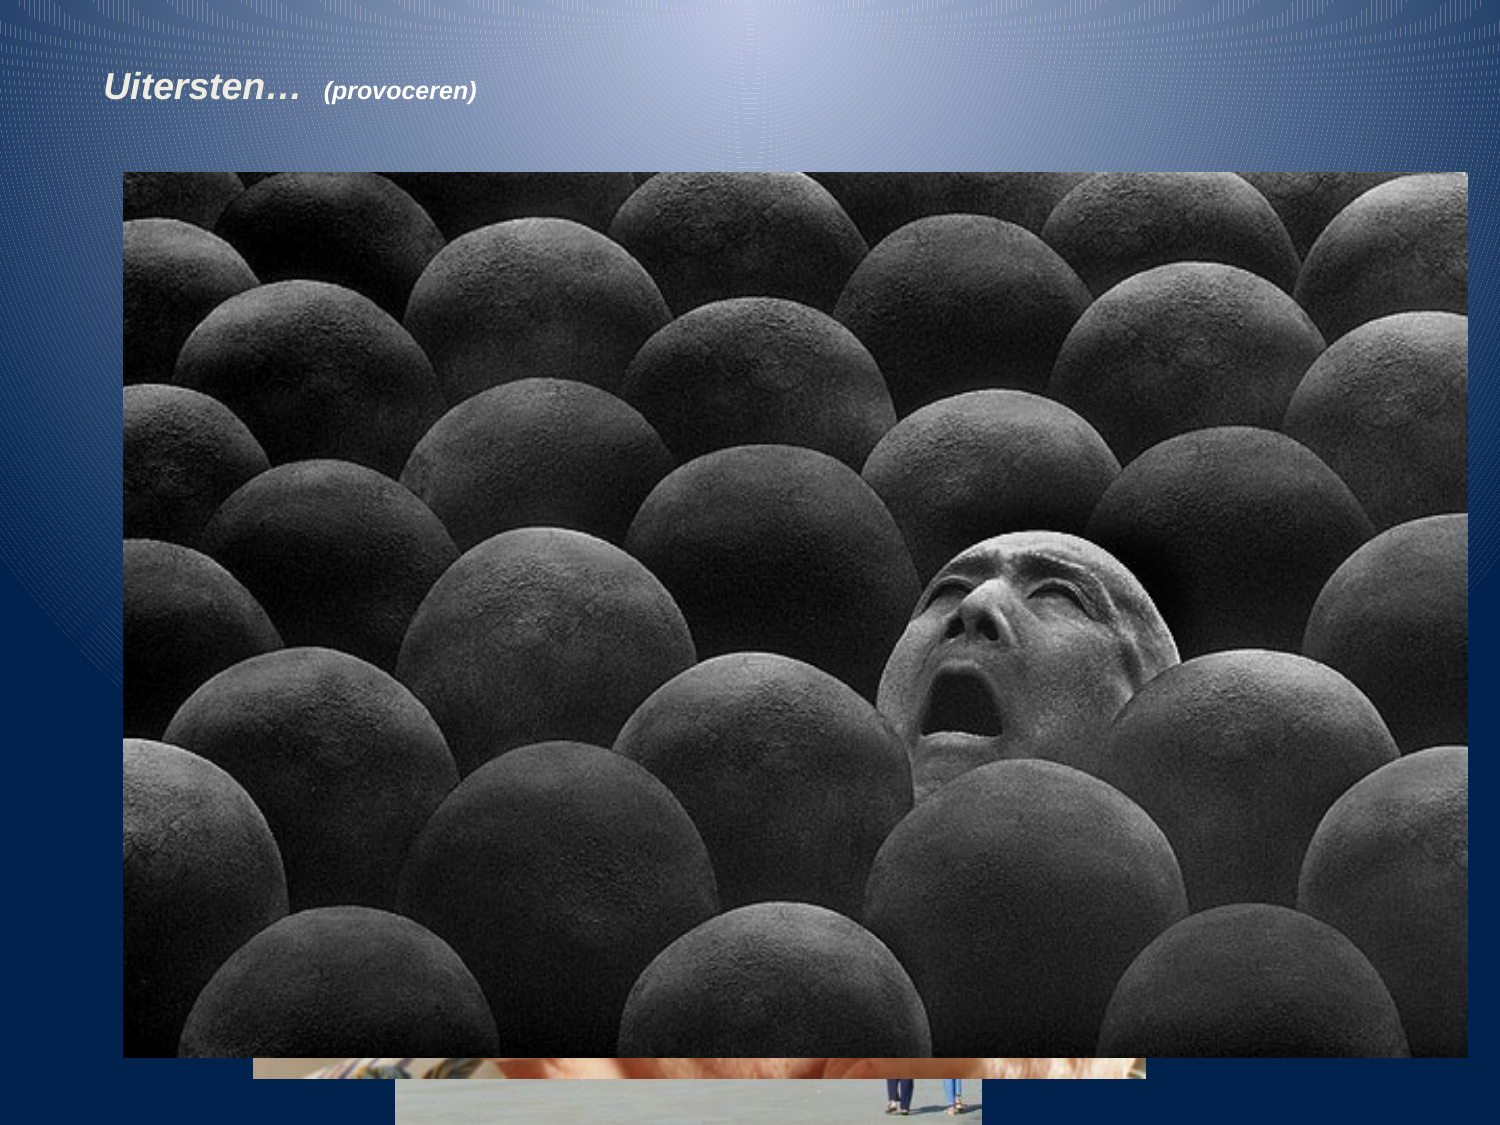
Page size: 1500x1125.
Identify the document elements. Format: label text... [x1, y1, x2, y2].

picture [123, 172, 1468, 1125]
text_box Uitersten… (provoceren) [88, 54, 514, 115]
